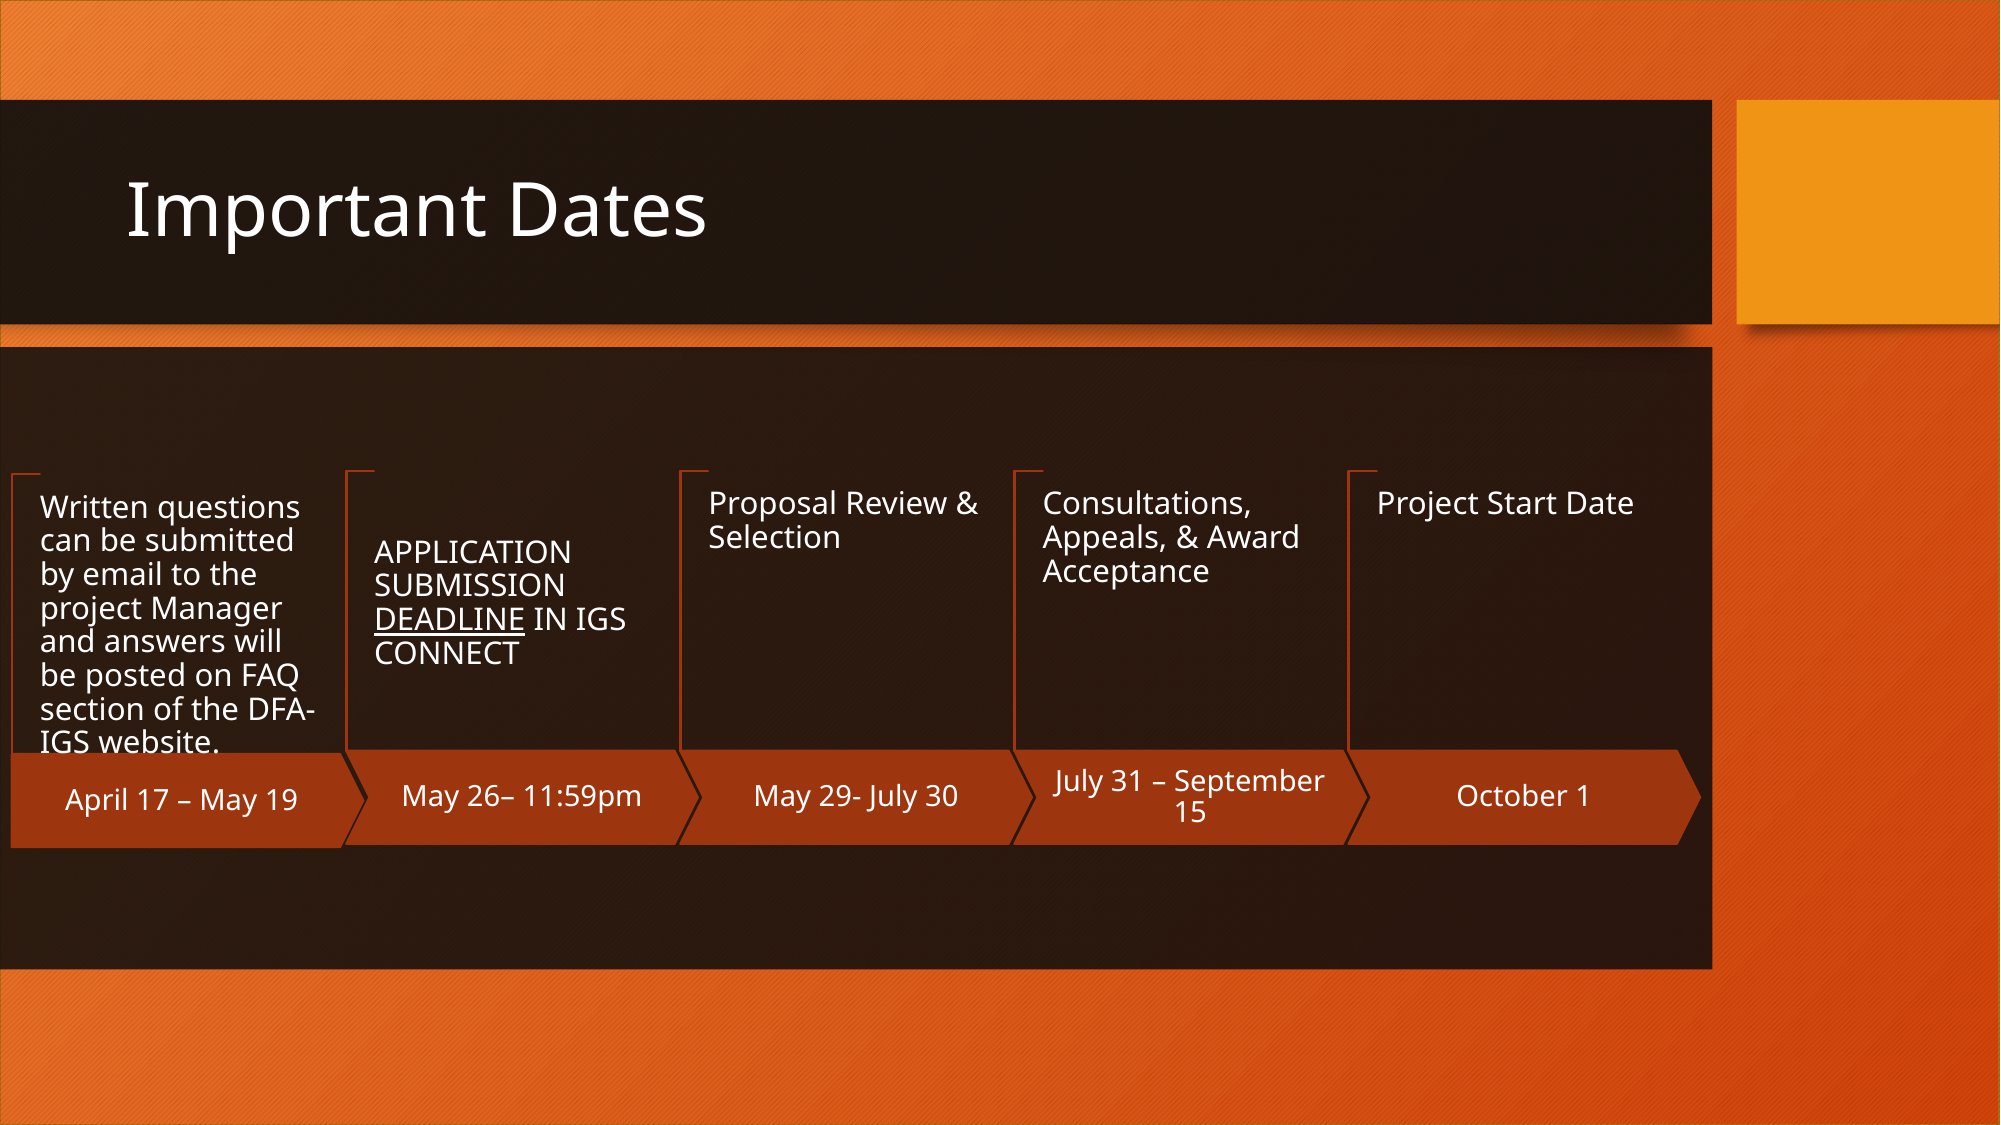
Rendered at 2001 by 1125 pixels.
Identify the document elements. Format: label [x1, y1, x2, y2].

text_box [11, 346, 1701, 969]
picture [0, 0, 2000, 1125]
